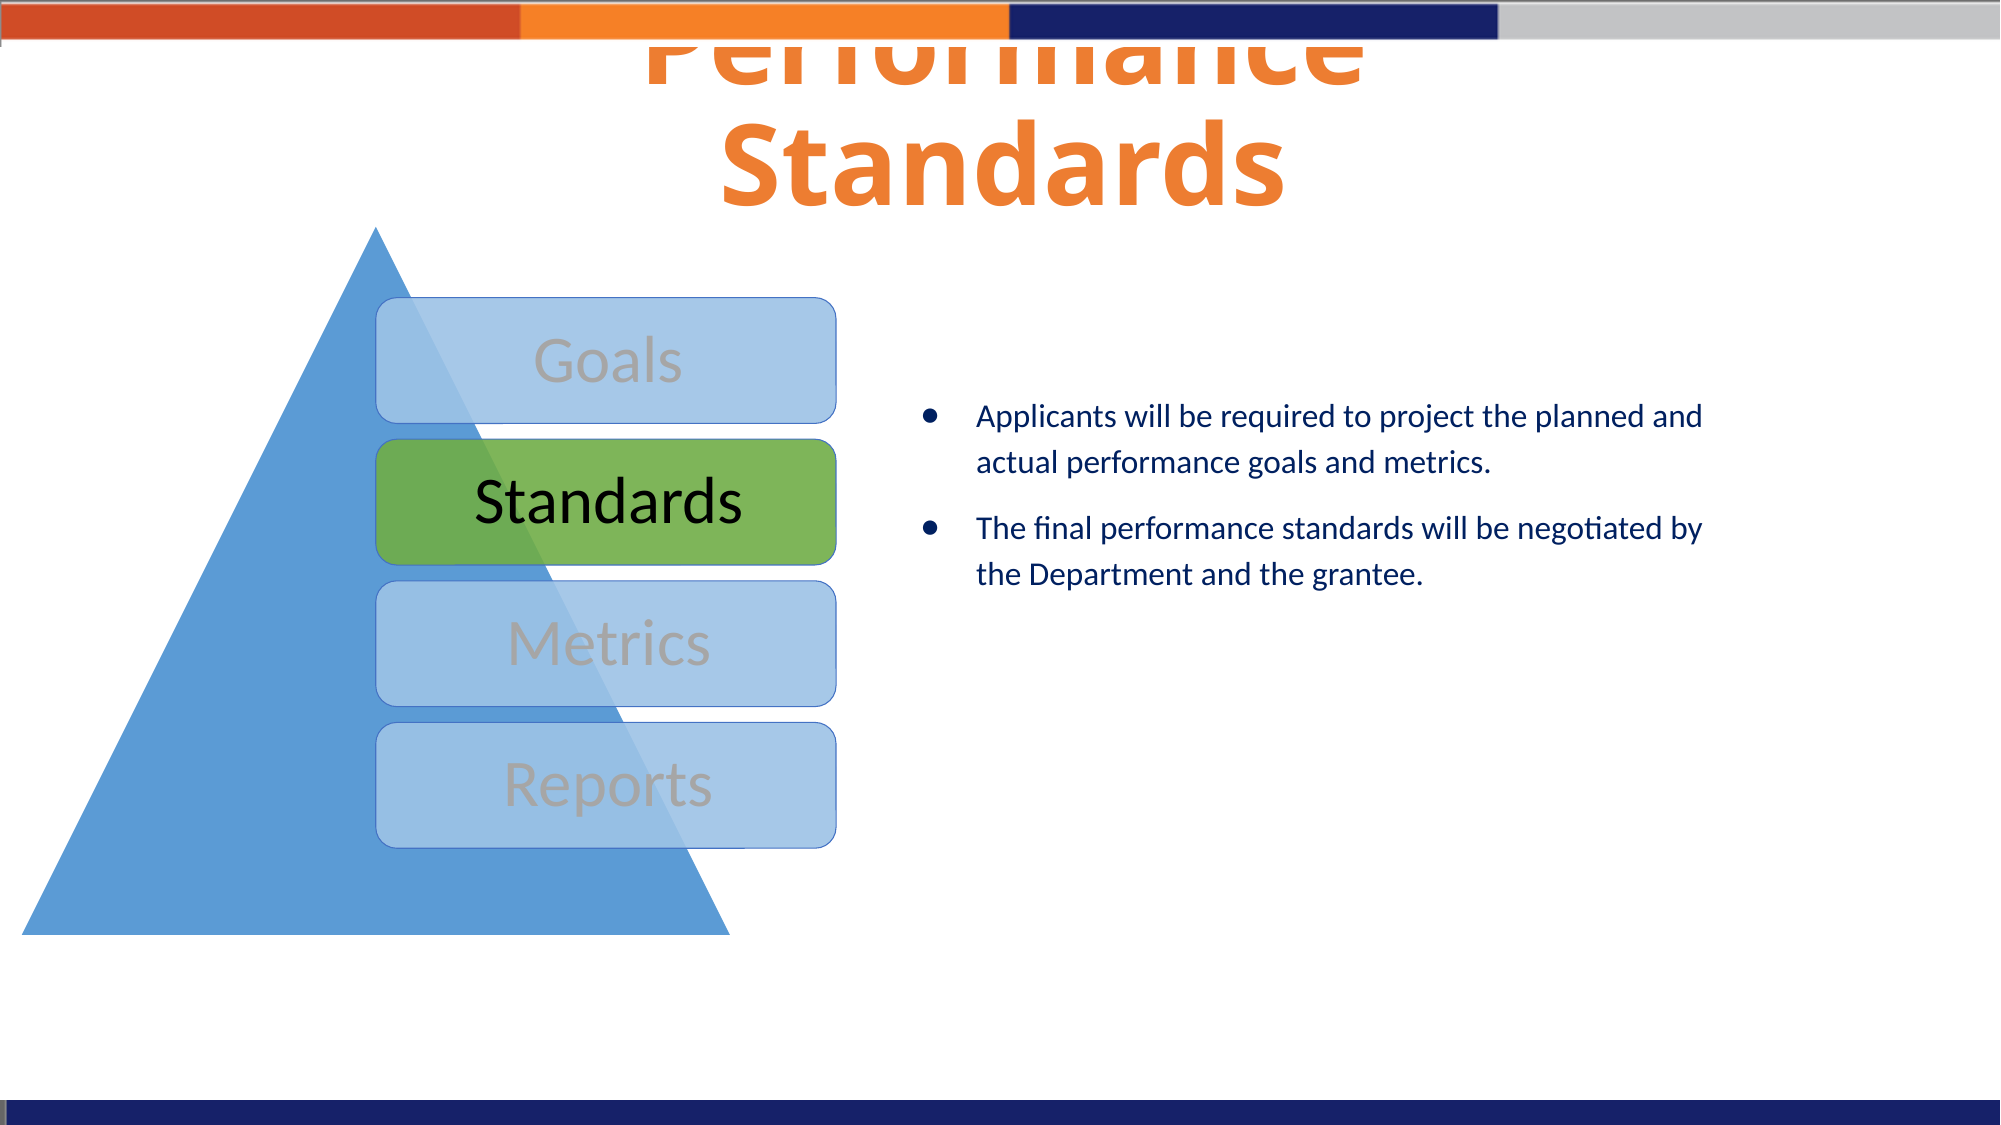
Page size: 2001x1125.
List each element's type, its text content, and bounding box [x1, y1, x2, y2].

text_box Applicants will be required to project the planned and actual performance goals and metrics. The final performance standards will be negotiated by the Department and the grantee. [941, 380, 1755, 600]
picture [0, 1100, 2000, 1125]
title Performance Standards [439, 48, 1569, 218]
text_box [0, 226, 941, 935]
picture [0, 0, 2000, 48]
